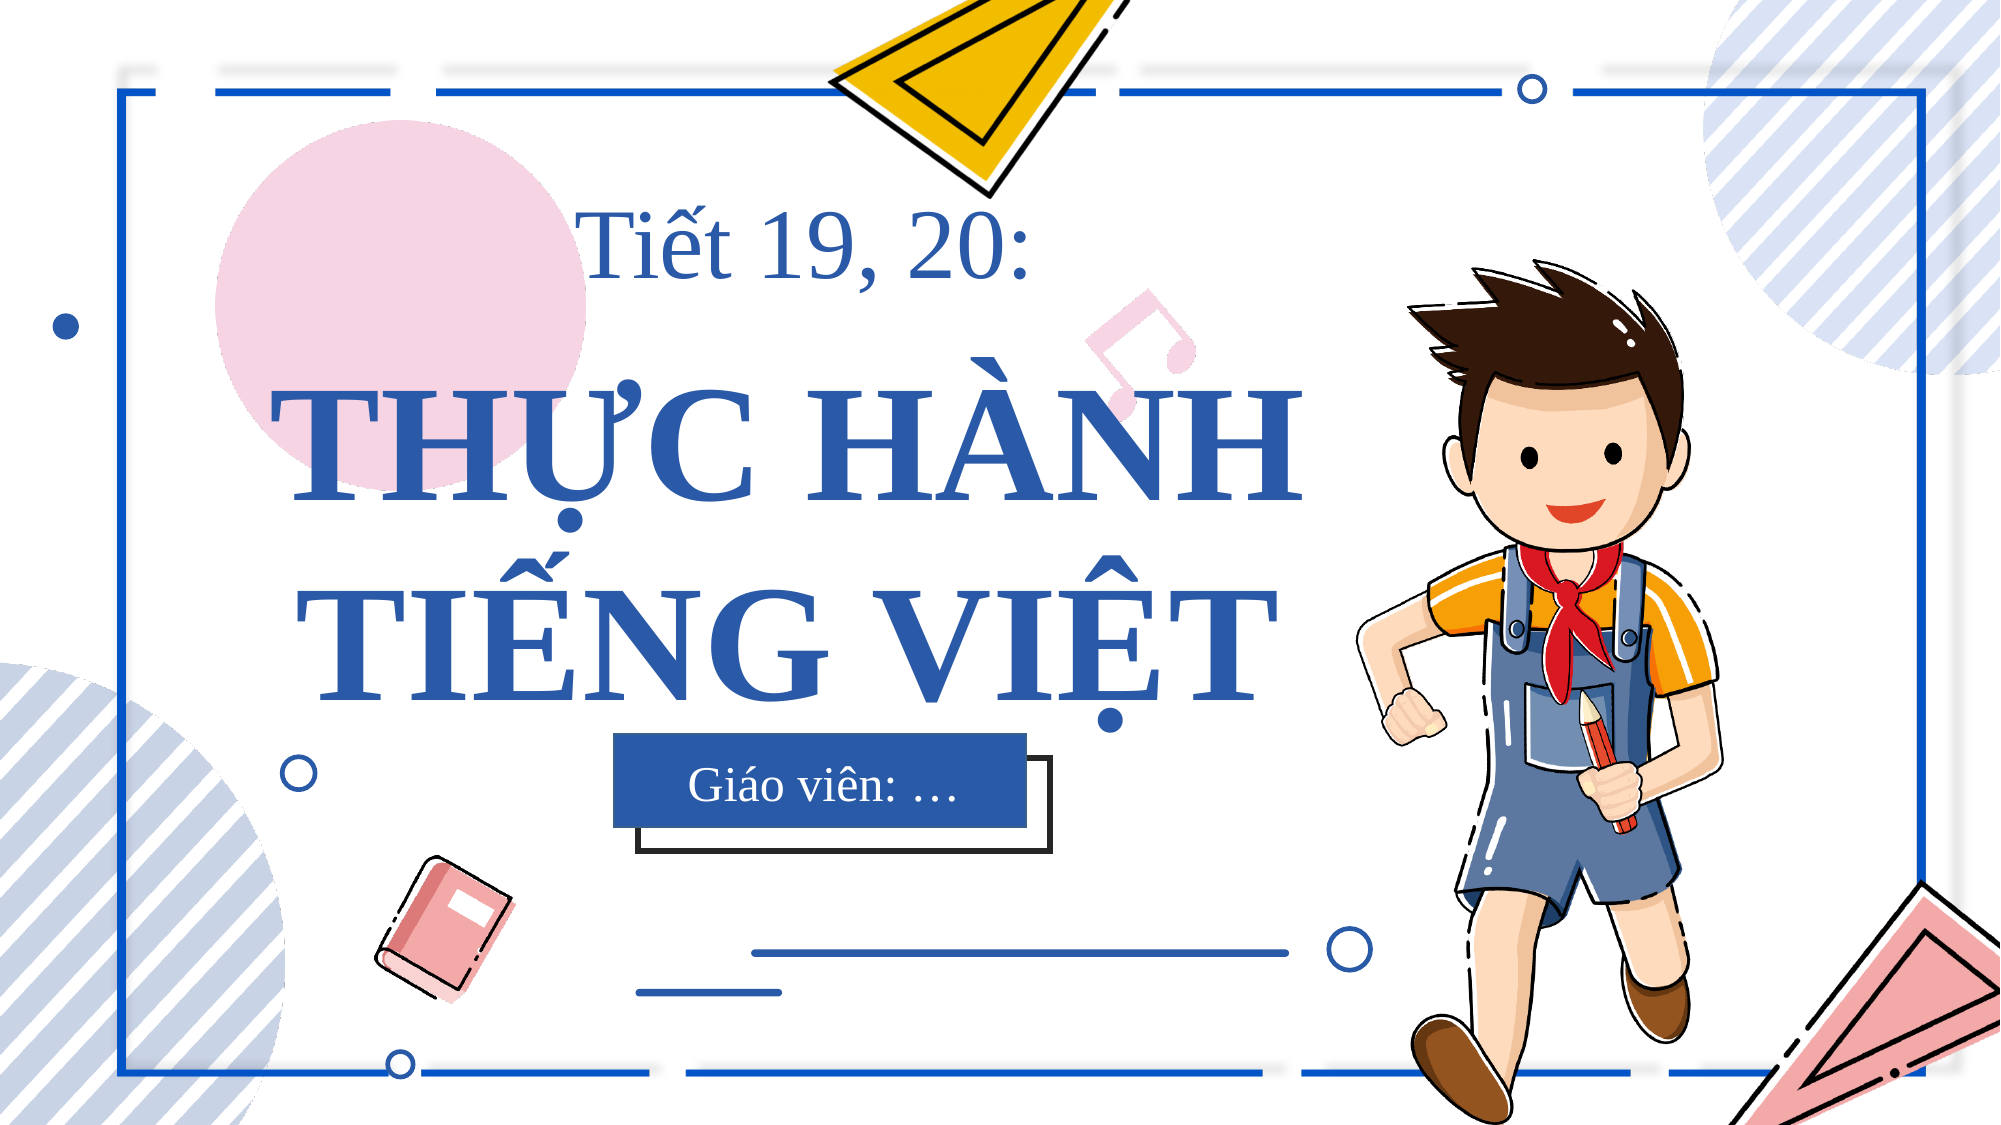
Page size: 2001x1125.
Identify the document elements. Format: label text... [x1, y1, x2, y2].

text_box [285, 755, 317, 791]
picture [0, 0, 2000, 1125]
text_box [51, 312, 80, 341]
text_box THỰC HÀNH TIẾNG VIỆT [153, 326, 494, 742]
text_box [386, 1050, 415, 1079]
